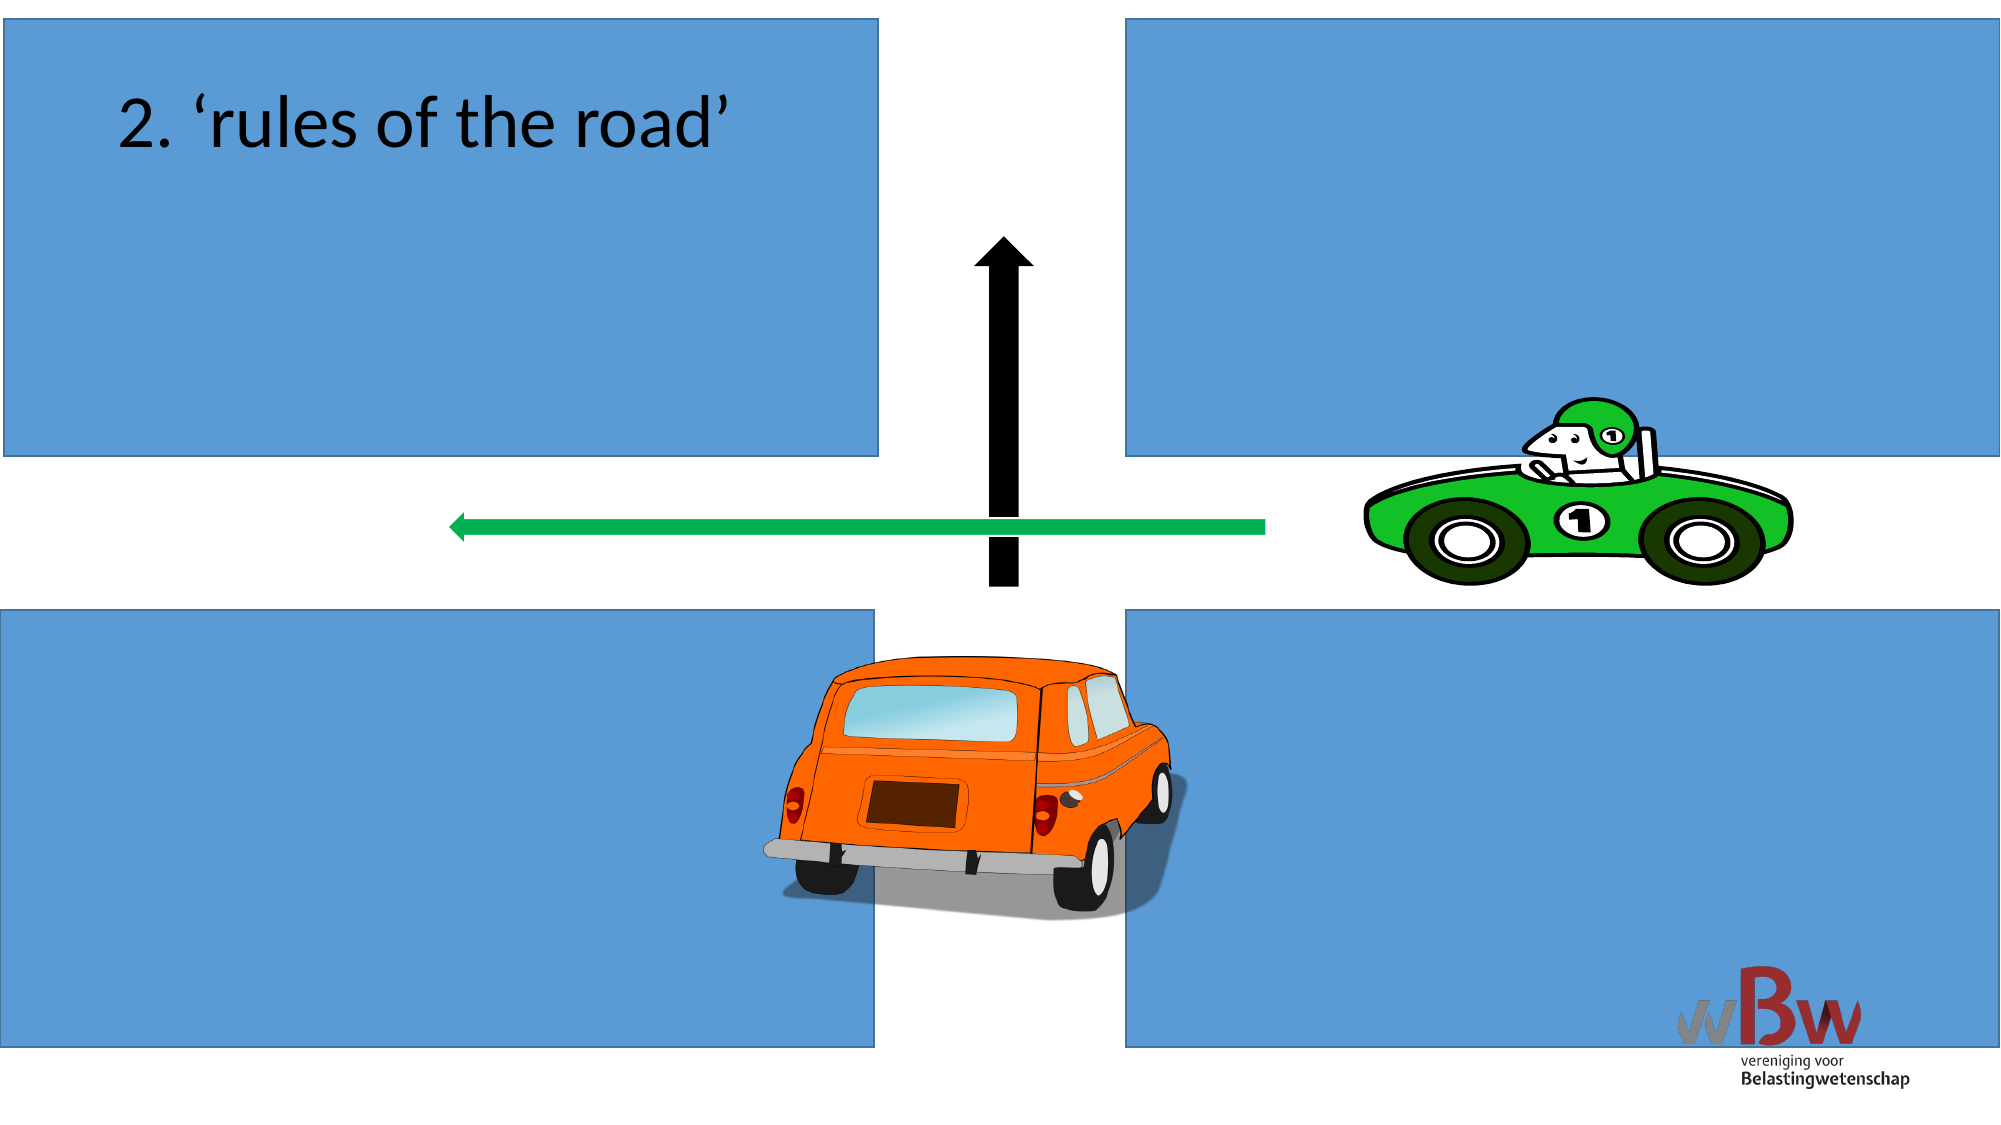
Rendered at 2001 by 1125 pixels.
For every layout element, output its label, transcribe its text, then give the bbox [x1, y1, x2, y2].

text_box [445, 506, 1268, 548]
picture [1675, 963, 1913, 1092]
text_box [1125, 609, 2000, 1048]
text_box [973, 236, 1034, 517]
text_box [0, 609, 875, 1048]
text_box [1125, 18, 2000, 457]
picture [763, 656, 1189, 922]
text_box 2. ‘rules of the road’ [102, 64, 1205, 170]
picture [1362, 397, 1795, 586]
text_box [3, 18, 879, 457]
text_box [989, 537, 1019, 587]
